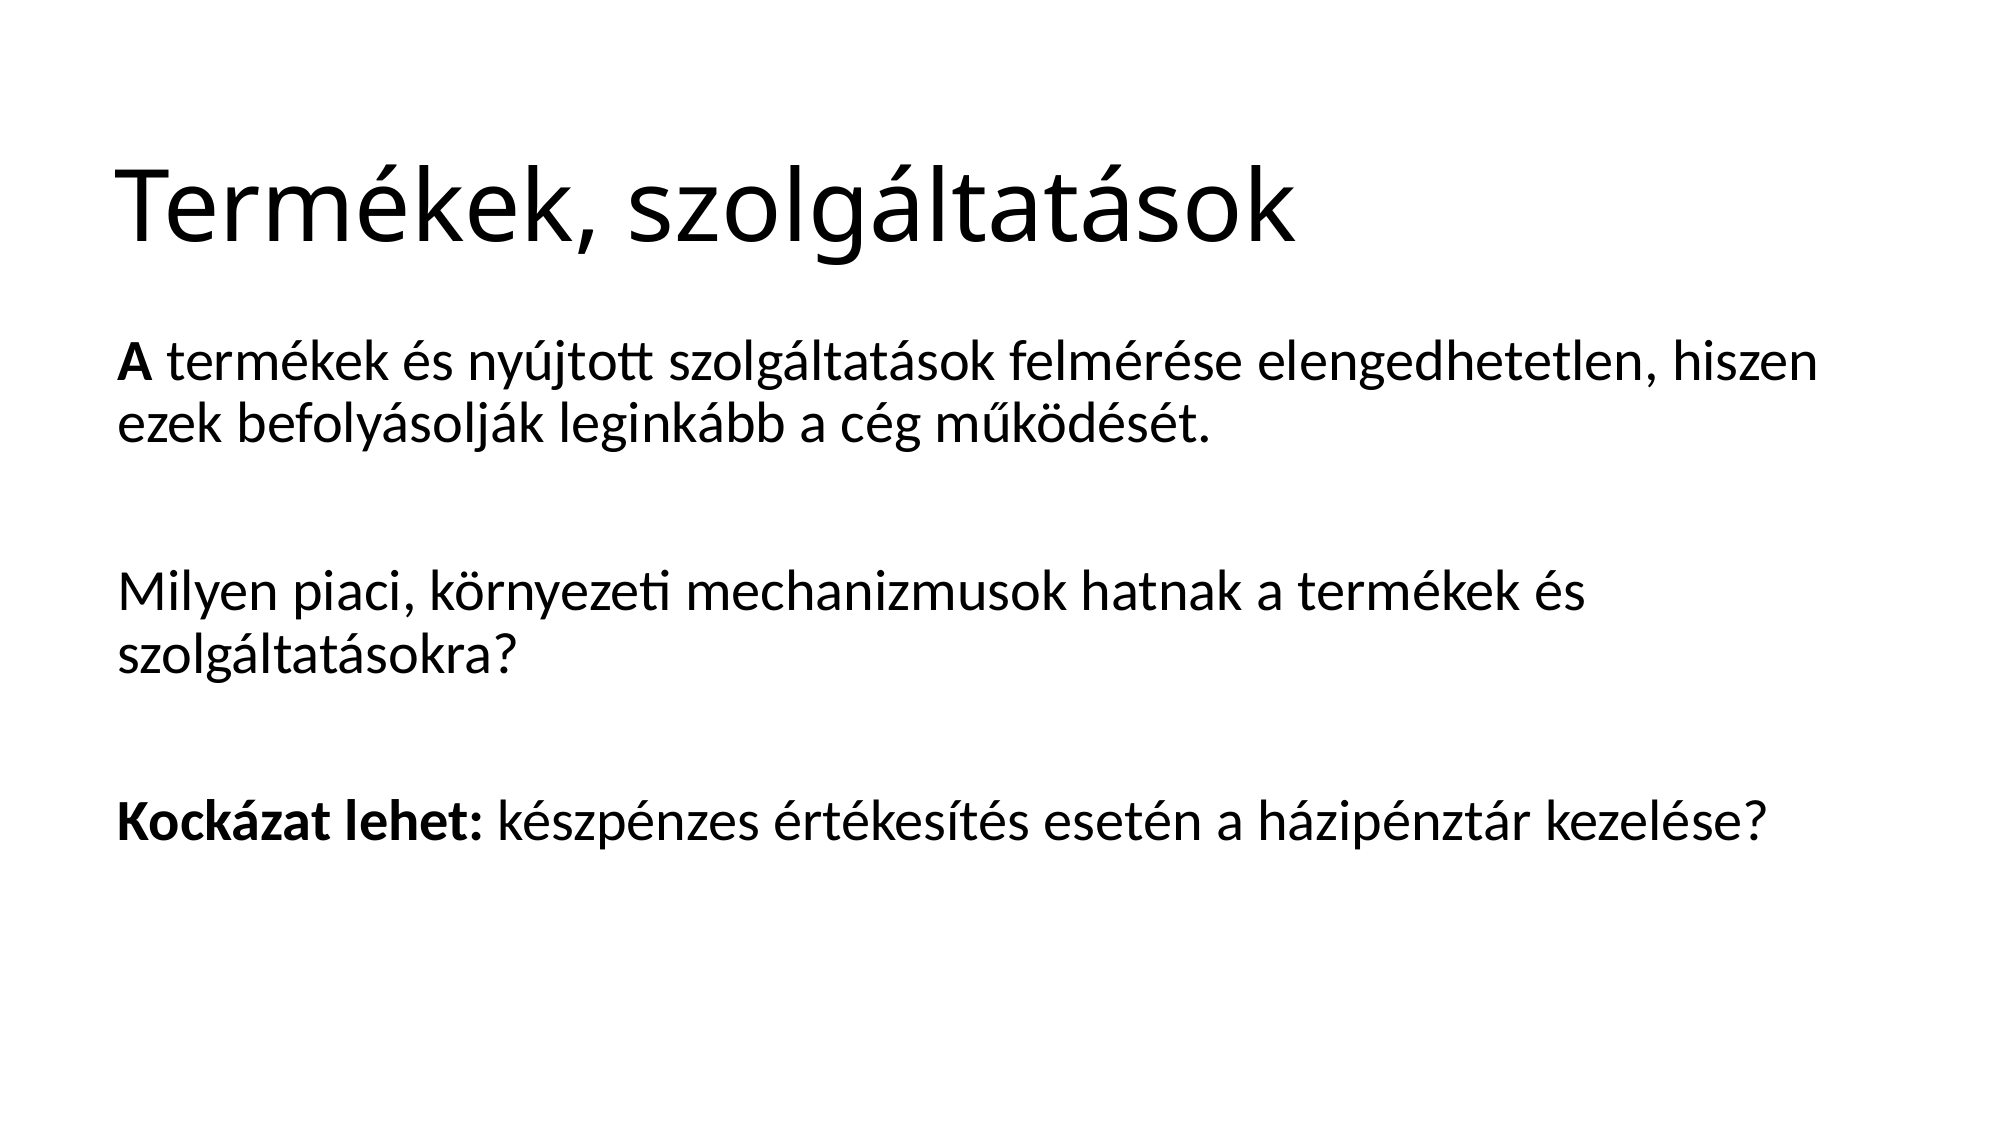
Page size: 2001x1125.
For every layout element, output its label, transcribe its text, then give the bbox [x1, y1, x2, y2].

list A termékek és nyújtott szolgáltatások felmérése elengedhetetlen, hiszen ezek befolyásolják leginkább a cég működését. Milyen piaci, környezeti mechanizmusok hatnak a termékek és szolgáltatásokra? Kockázat lehet: készpénzes értékesítés esetén a házipénztár kezelése? [102, 322, 1863, 1014]
title Termékek, szolgáltatások [99, 115, 1938, 304]
